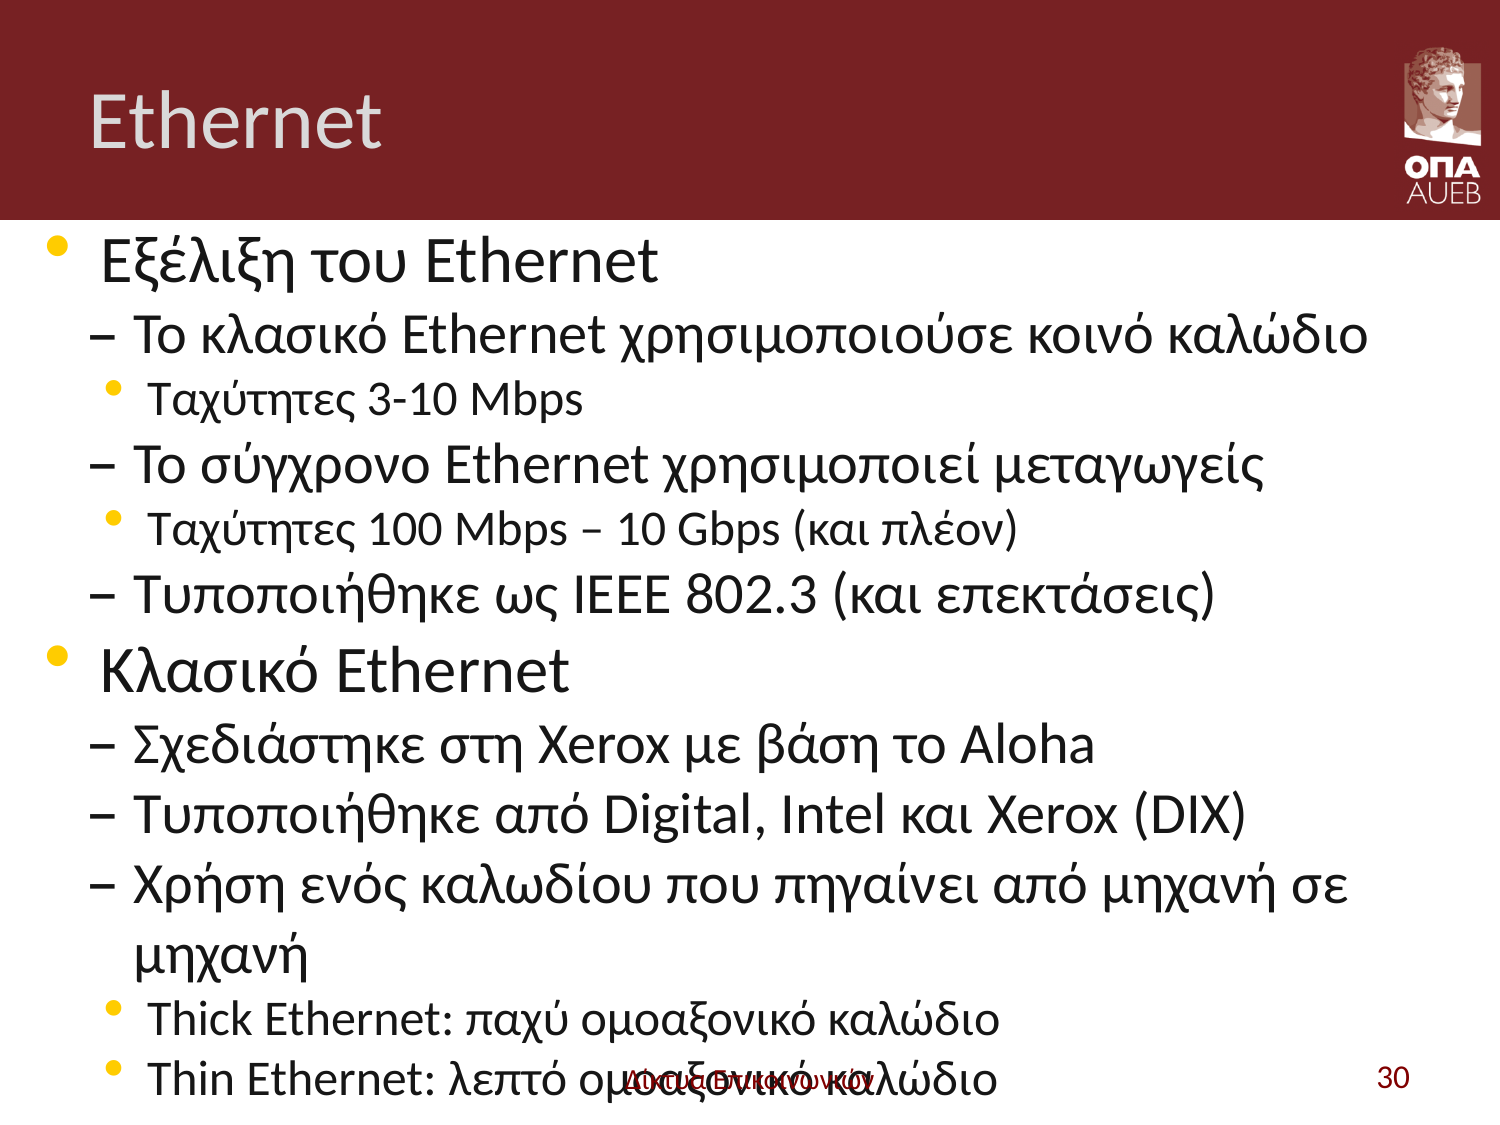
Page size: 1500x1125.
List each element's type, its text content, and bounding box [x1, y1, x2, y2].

footer Δίκτυα Επικοινωνιών [512, 1024, 988, 1103]
title Ethernet [73, 23, 1376, 208]
list Εξέλιξη του Ethernet Το κλασικό Ethernet χρησιμοποιούσε κοινό καλώδιο Ταχύτητες 3-10 Mbps Το σύγχρονο Ethernet χρησιμοποιεί μεταγωγείς Ταχύτητες 100 Mbps – 10 Gbps (και πλέον) Τυποποιήθηκε ως IEEE 802.3 (και επεκτάσεις) Κλασικό Ethernet Σχεδιάστηκε στη Xerox με βάση το Aloha Τυποποιήθηκε από Digital, Intel και Xerox (DIX) Χρήση ενός καλωδίου που πηγαίνει από μηχανή σε μηχανή Thick Ethernet: παχύ ομοαξονικό καλώδιο Thin Ethernet: λεπτό ομοαξονικό καλώδιο [29, 208, 1447, 1012]
slide_number 30 [1074, 1024, 1425, 1103]
picture [1394, 40, 1489, 212]
